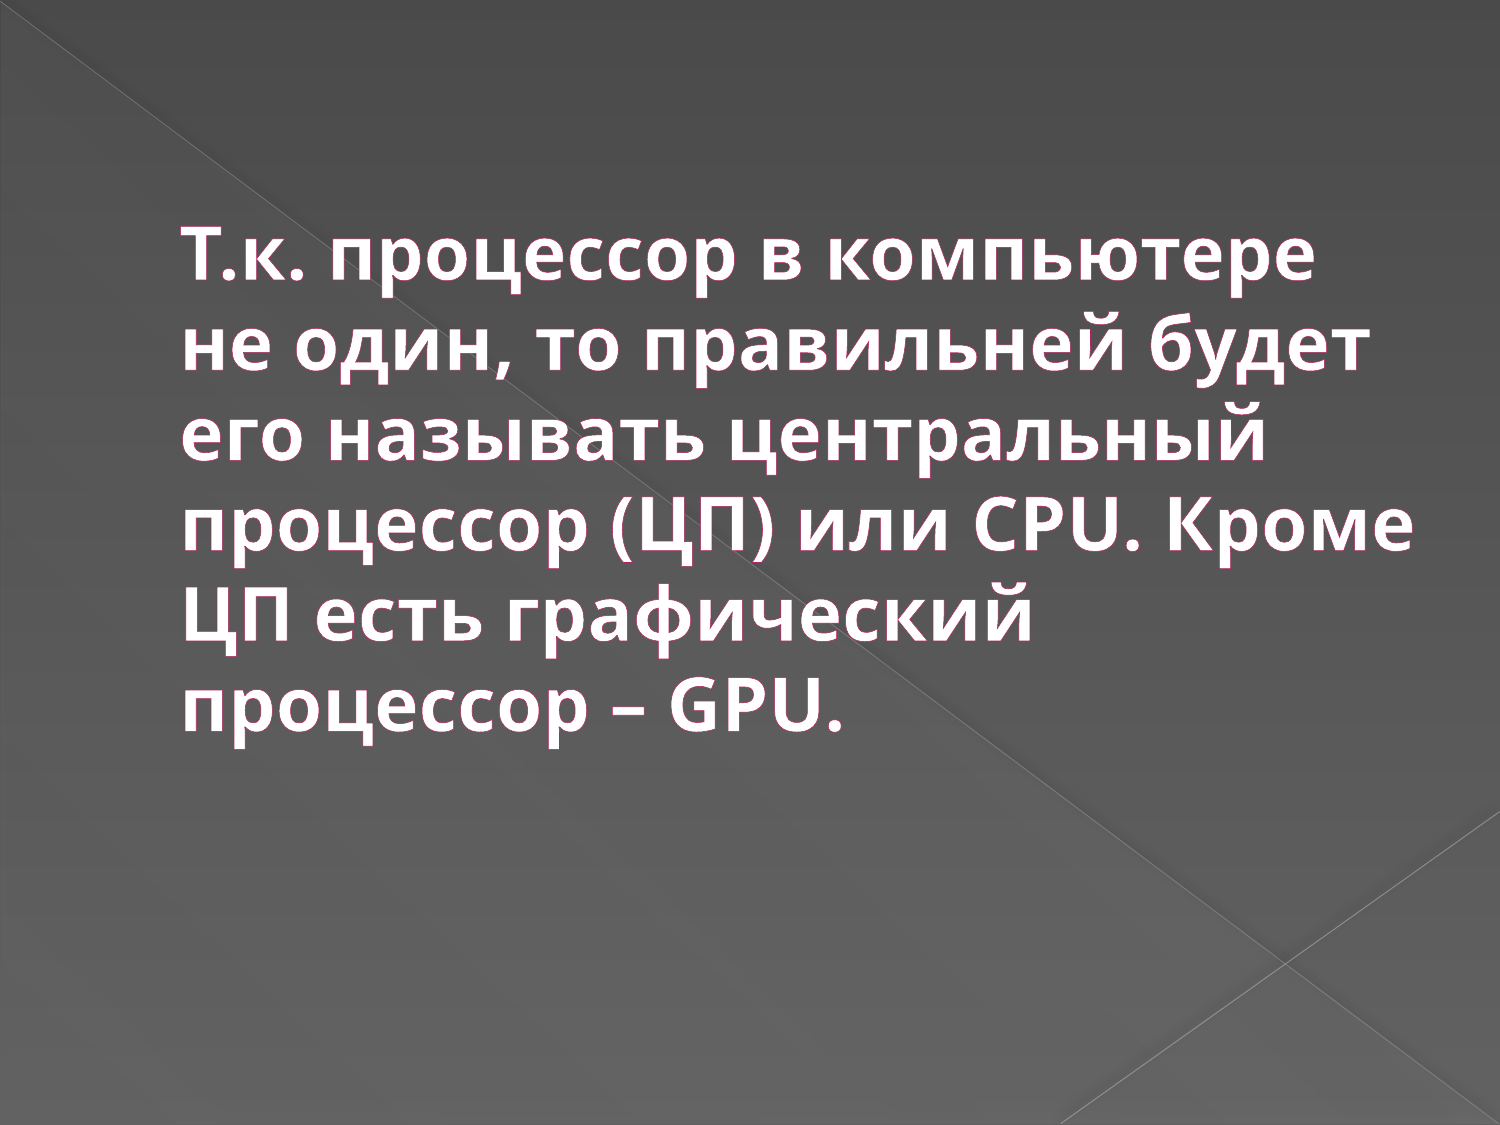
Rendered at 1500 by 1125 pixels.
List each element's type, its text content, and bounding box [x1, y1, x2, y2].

title Т.к. процессор в компьютере не один, то правильней будет его называть центральный процессор (ЦП) или CPU. Кроме ЦП есть графический процессор – GPU. [88, 160, 1439, 881]
